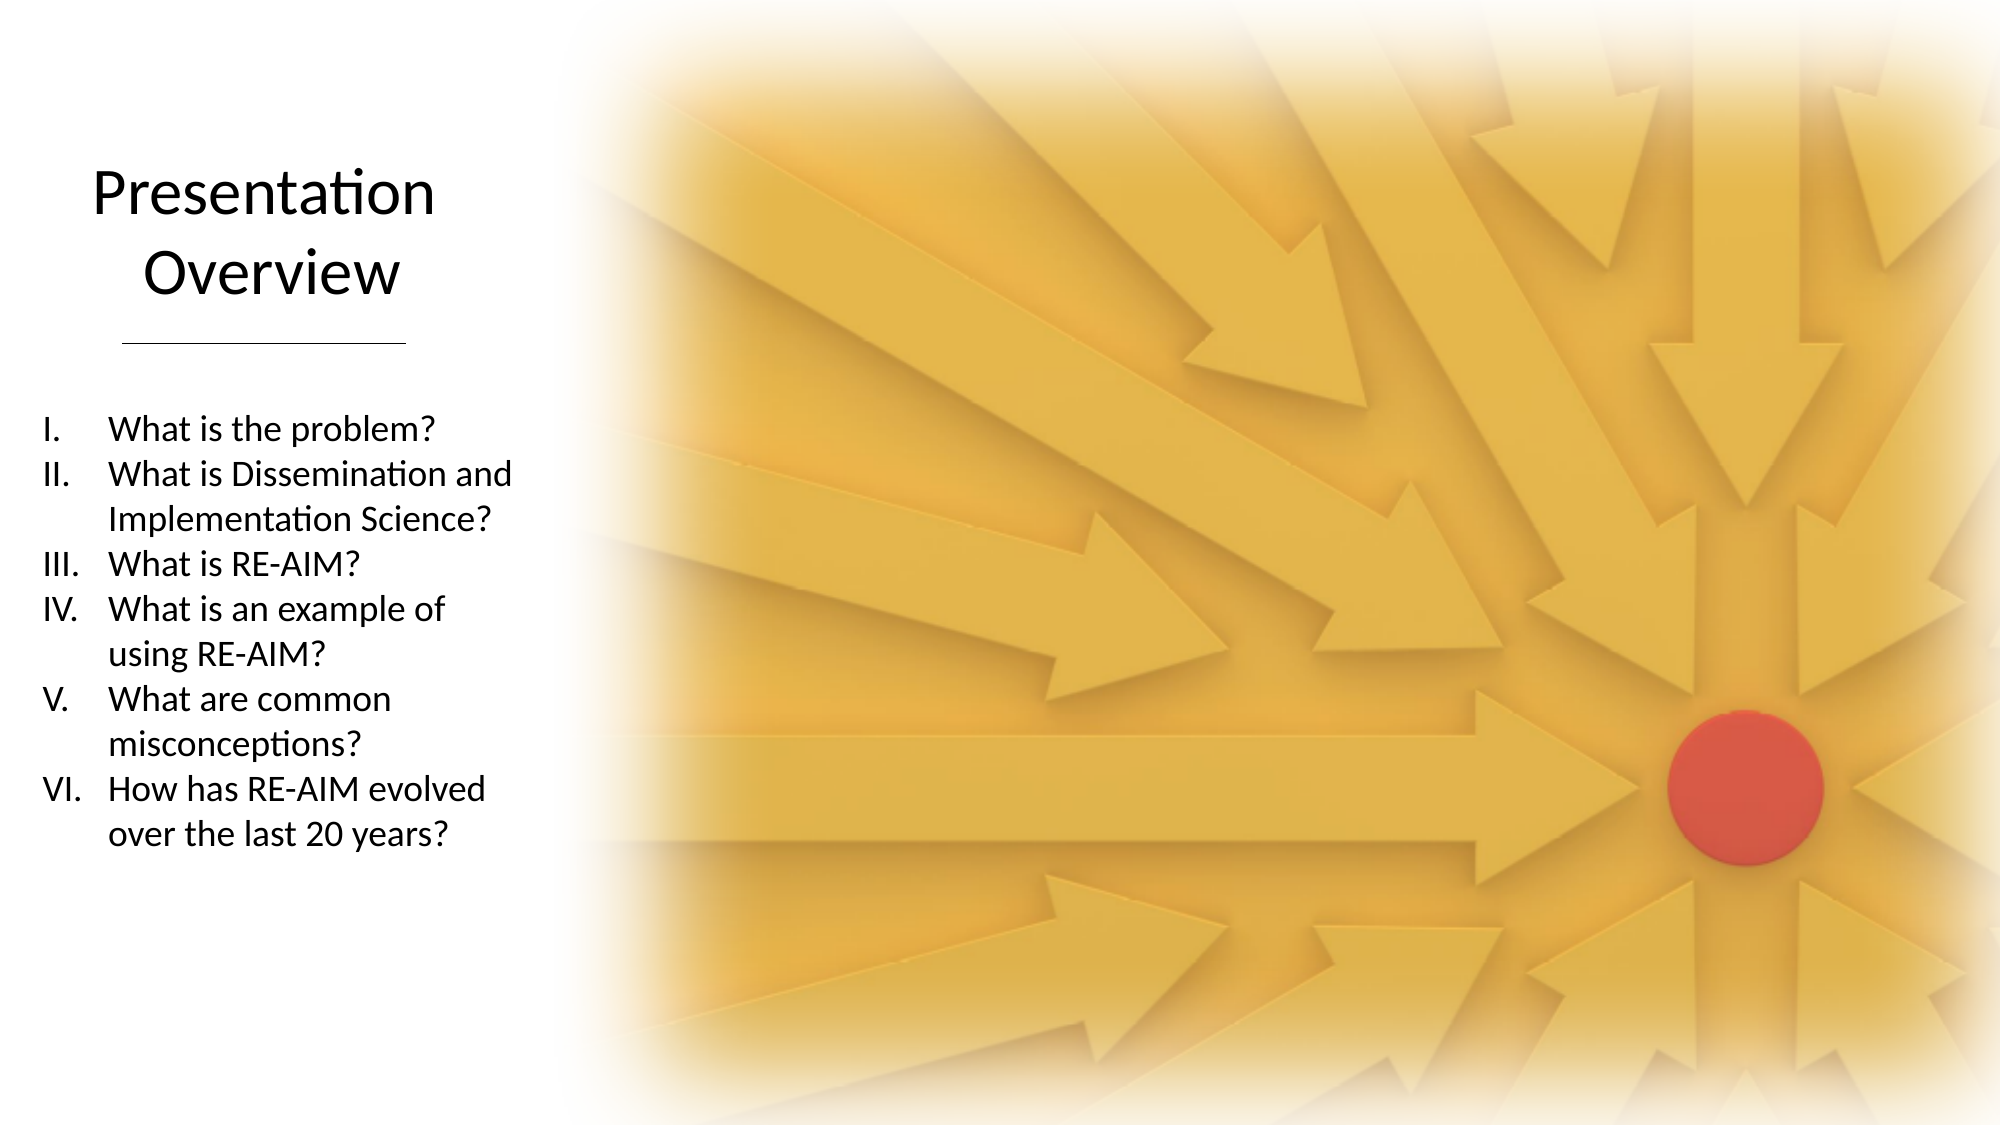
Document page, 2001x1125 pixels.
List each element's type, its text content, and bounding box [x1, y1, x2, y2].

text_box What is the problem? What is Dissemination and Implementation Science? What is RE-AIM? What is an example of using RE-AIM? What are common misconceptions? How has RE-AIM evolved over the last 20 years? [27, 396, 544, 997]
picture [544, 0, 2000, 1125]
text_box Presentation Overview [71, 140, 473, 316]
